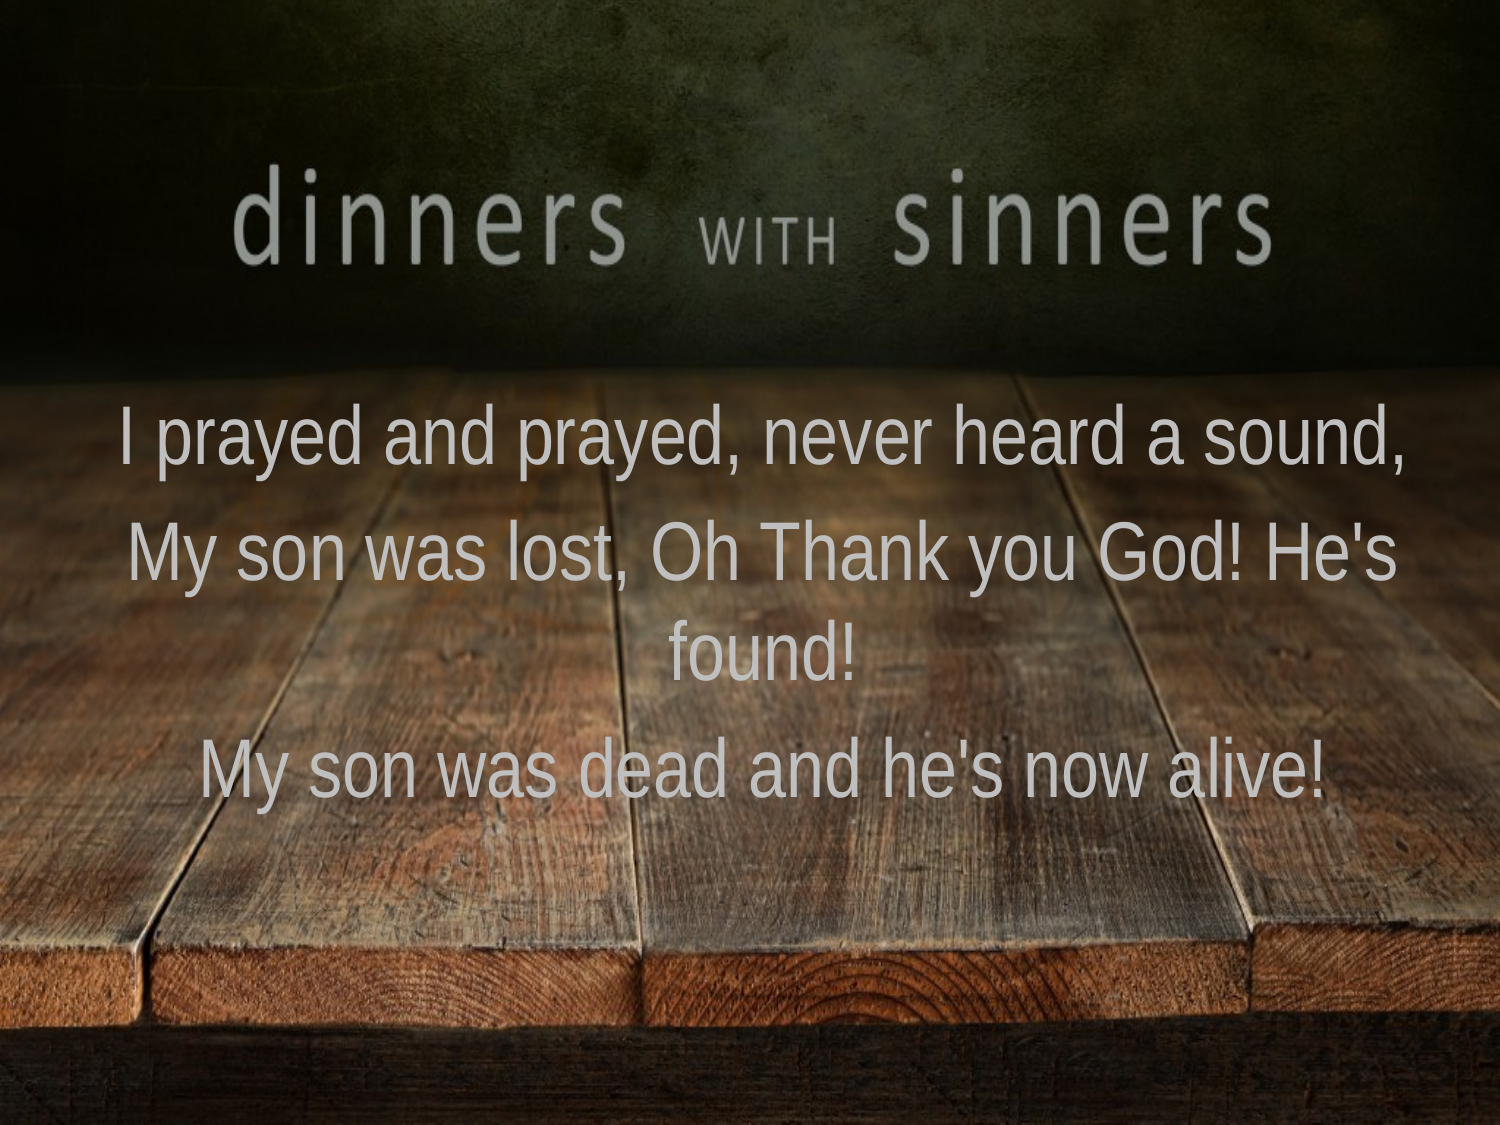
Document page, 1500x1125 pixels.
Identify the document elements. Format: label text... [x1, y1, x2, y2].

list I prayed and prayed, never heard a sound, My son was lost, Oh Thank you God! He's found! My son was dead and he's now alive! [88, 373, 1439, 976]
picture [0, 0, 1500, 1125]
